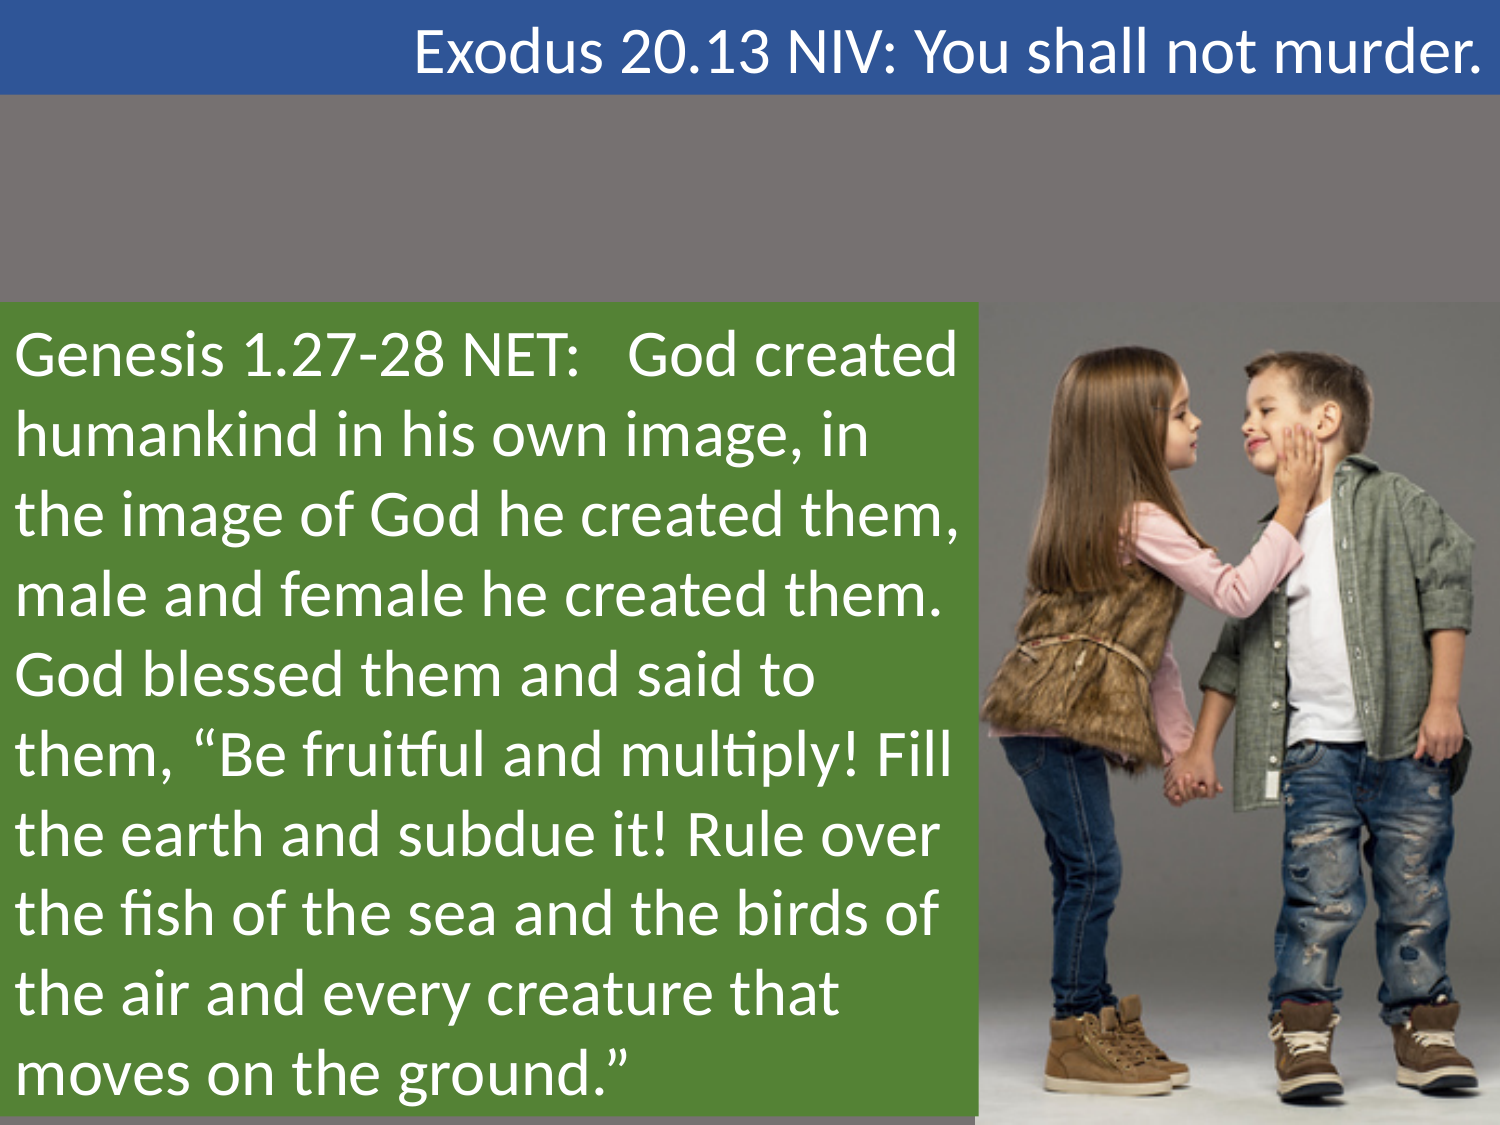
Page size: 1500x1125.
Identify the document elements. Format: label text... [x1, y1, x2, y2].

picture [974, 302, 1500, 1125]
text_box Exodus 20.13 NIV: You shall not murder. [0, 0, 1500, 95]
text_box Genesis 1.27-28 NET: God created humankind in his own image, in the image of God he created them, male and female he created them. God blessed them and said to them, “Be fruitful and multiply! Fill the earth and subdue it! Rule over the fish of the sea and the birds of the air and every creature that moves on the ground.” [0, 302, 974, 1117]
